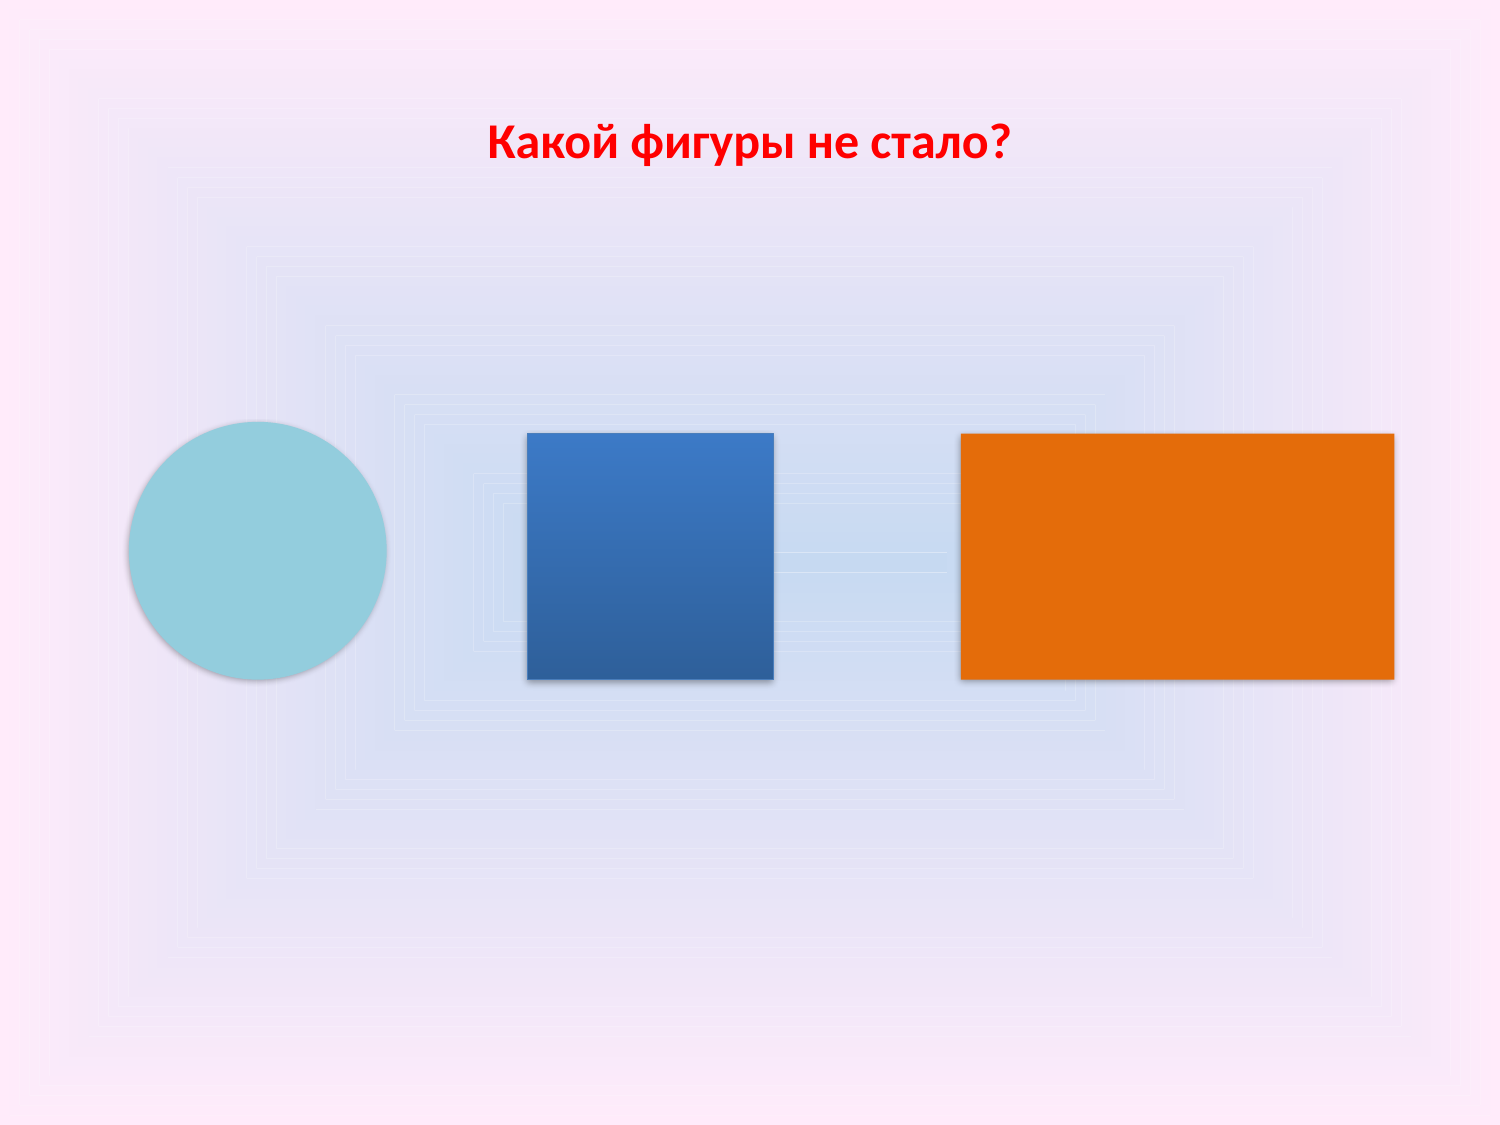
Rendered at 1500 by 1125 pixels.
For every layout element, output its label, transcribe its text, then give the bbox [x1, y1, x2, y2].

text_box [960, 433, 1395, 680]
text_box [527, 433, 774, 680]
title Какой фигуры не стало? [75, 45, 1425, 233]
text_box [128, 421, 387, 680]
